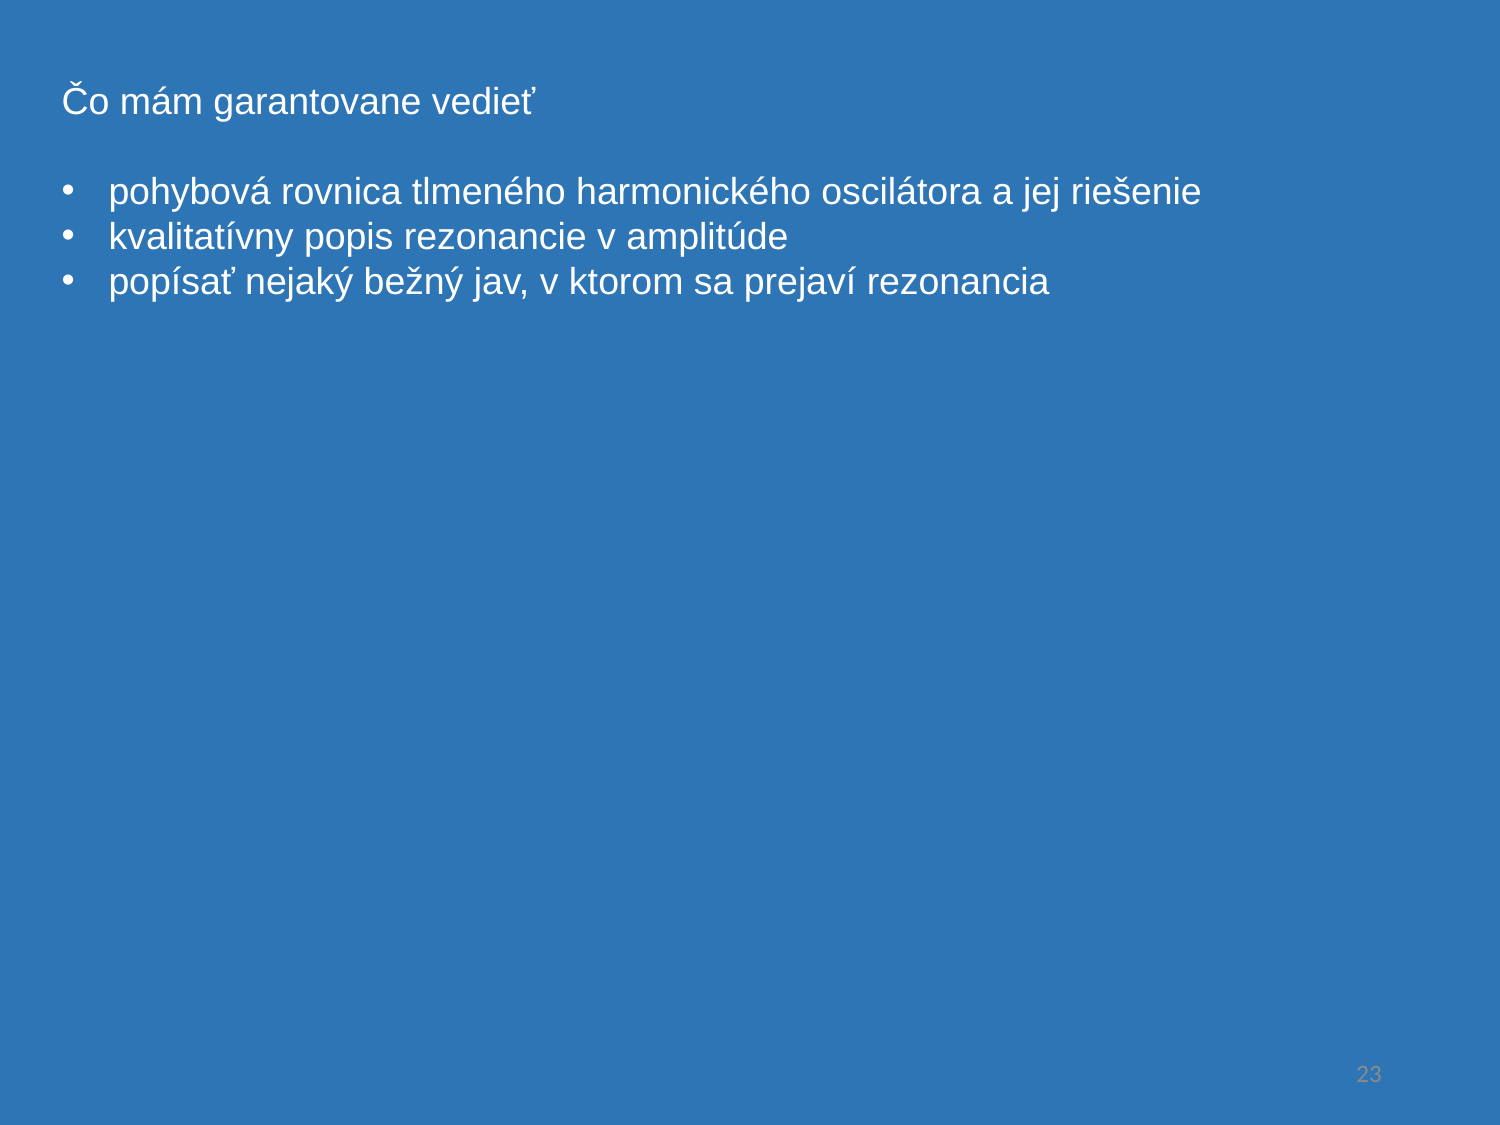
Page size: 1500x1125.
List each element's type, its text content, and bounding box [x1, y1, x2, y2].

text_box Čo mám garantovane vedieť pohybová rovnica tlmeného harmonického oscilátora a jej riešenie kvalitatívny popis rezonancie v amplitúde popísať nejaký bežný jav, v ktorom sa prejaví rezonancia [46, 69, 1454, 310]
slide_number 23 [1059, 1042, 1397, 1103]
